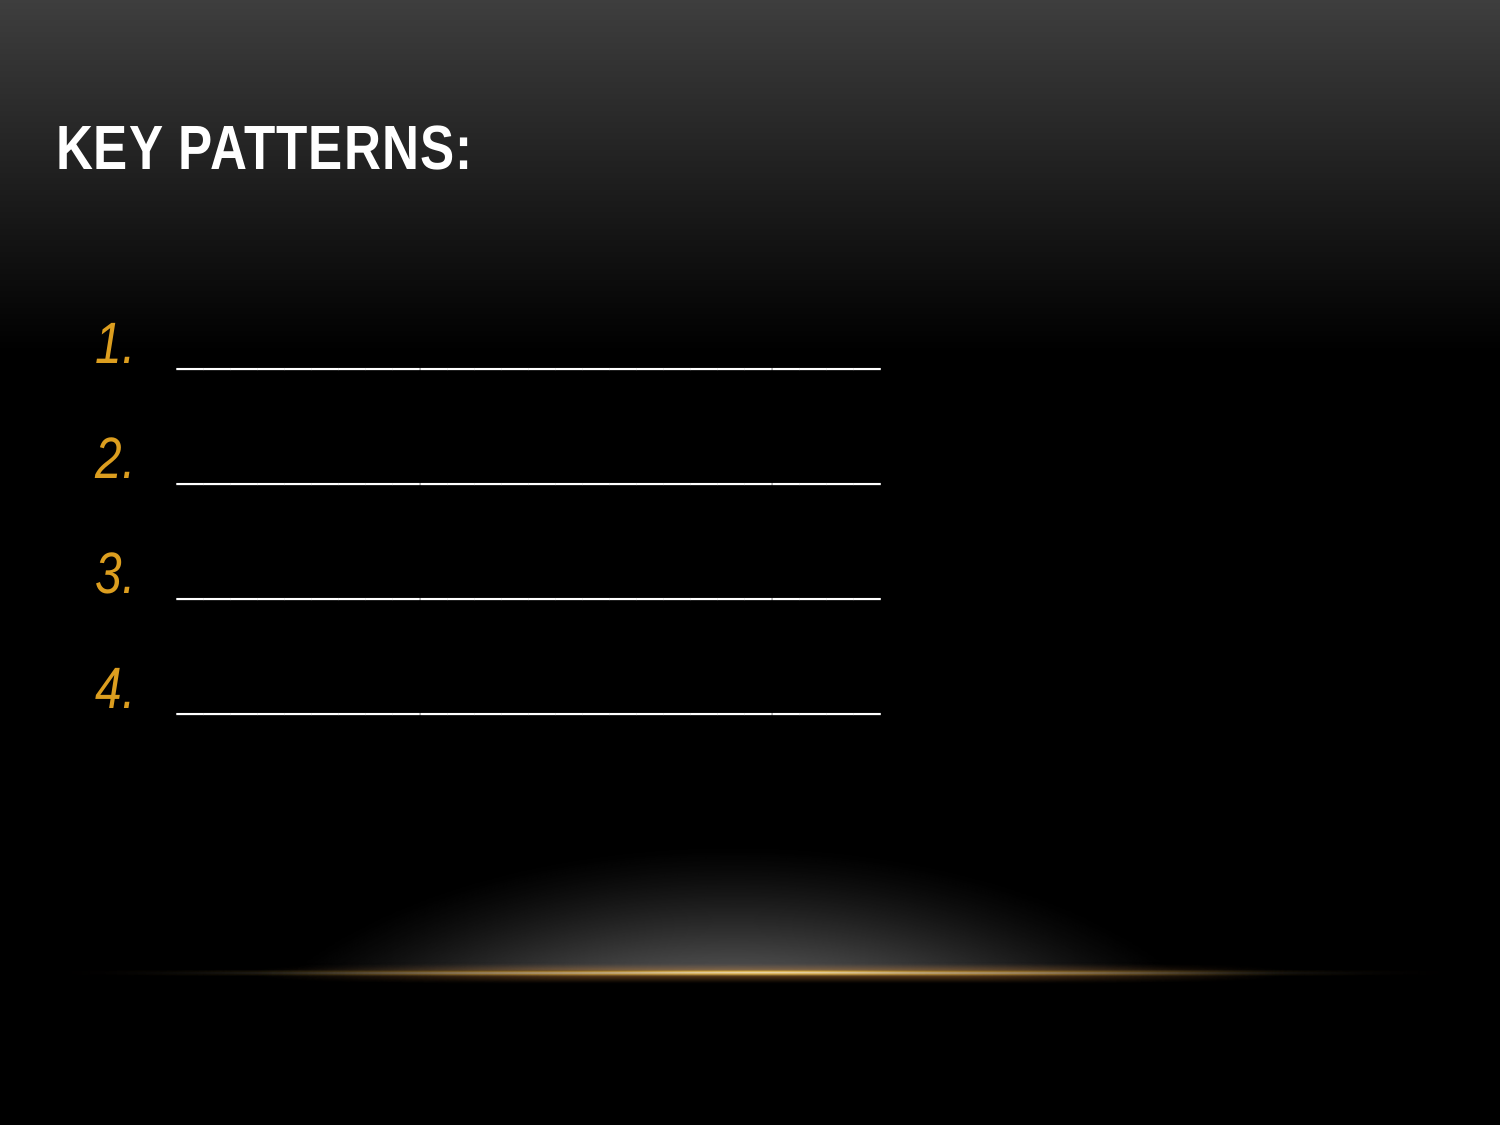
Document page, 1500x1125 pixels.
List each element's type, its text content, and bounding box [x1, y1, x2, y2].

title Key Patterns: [41, 61, 1400, 190]
list __________________________ __________________________ __________________________ __________________________ [80, 276, 1316, 837]
picture [0, 0, 1500, 1125]
